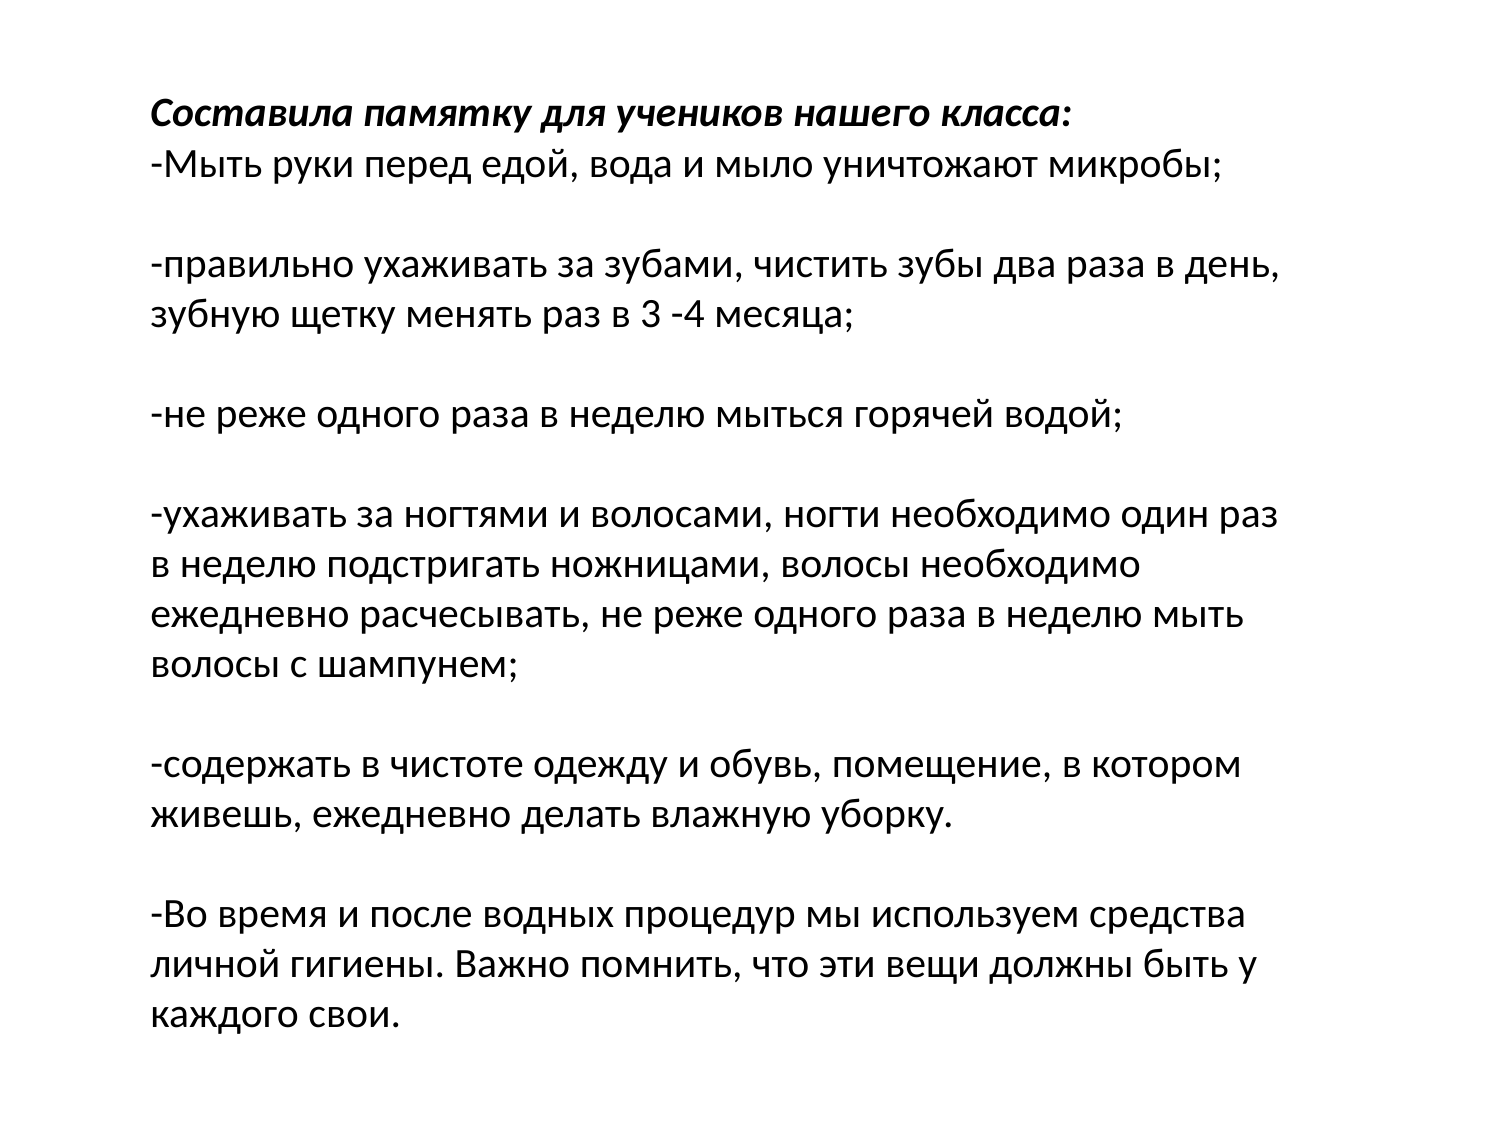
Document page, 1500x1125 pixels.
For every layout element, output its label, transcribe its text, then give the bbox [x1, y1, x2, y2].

text_box Составила памятку для учеников нашего класса: -Мыть руки перед едой, вода и мыло уничтожают микробы; -правильно ухаживать за зубами, чистить зубы два раза в день, зубную щетку менять раз в 3 -4 месяца; -не реже одного раза в неделю мыться горячей водой; -ухаживать за ногтями и волосами, ногти необходимо один раз в неделю подстригать ножницами, волосы необходимо ежедневно расчесывать, не реже одного раза в неделю мыть волосы с шампунем; -содержать в чистоте одежду и обувь, помещение, в котором живешь, ежедневно делать влажную уборку. -Во время и после водных процедур мы используем средства личной гигиены. Важно помнить, что эти вещи должны быть у каждого свои. [135, 77, 1306, 1043]
